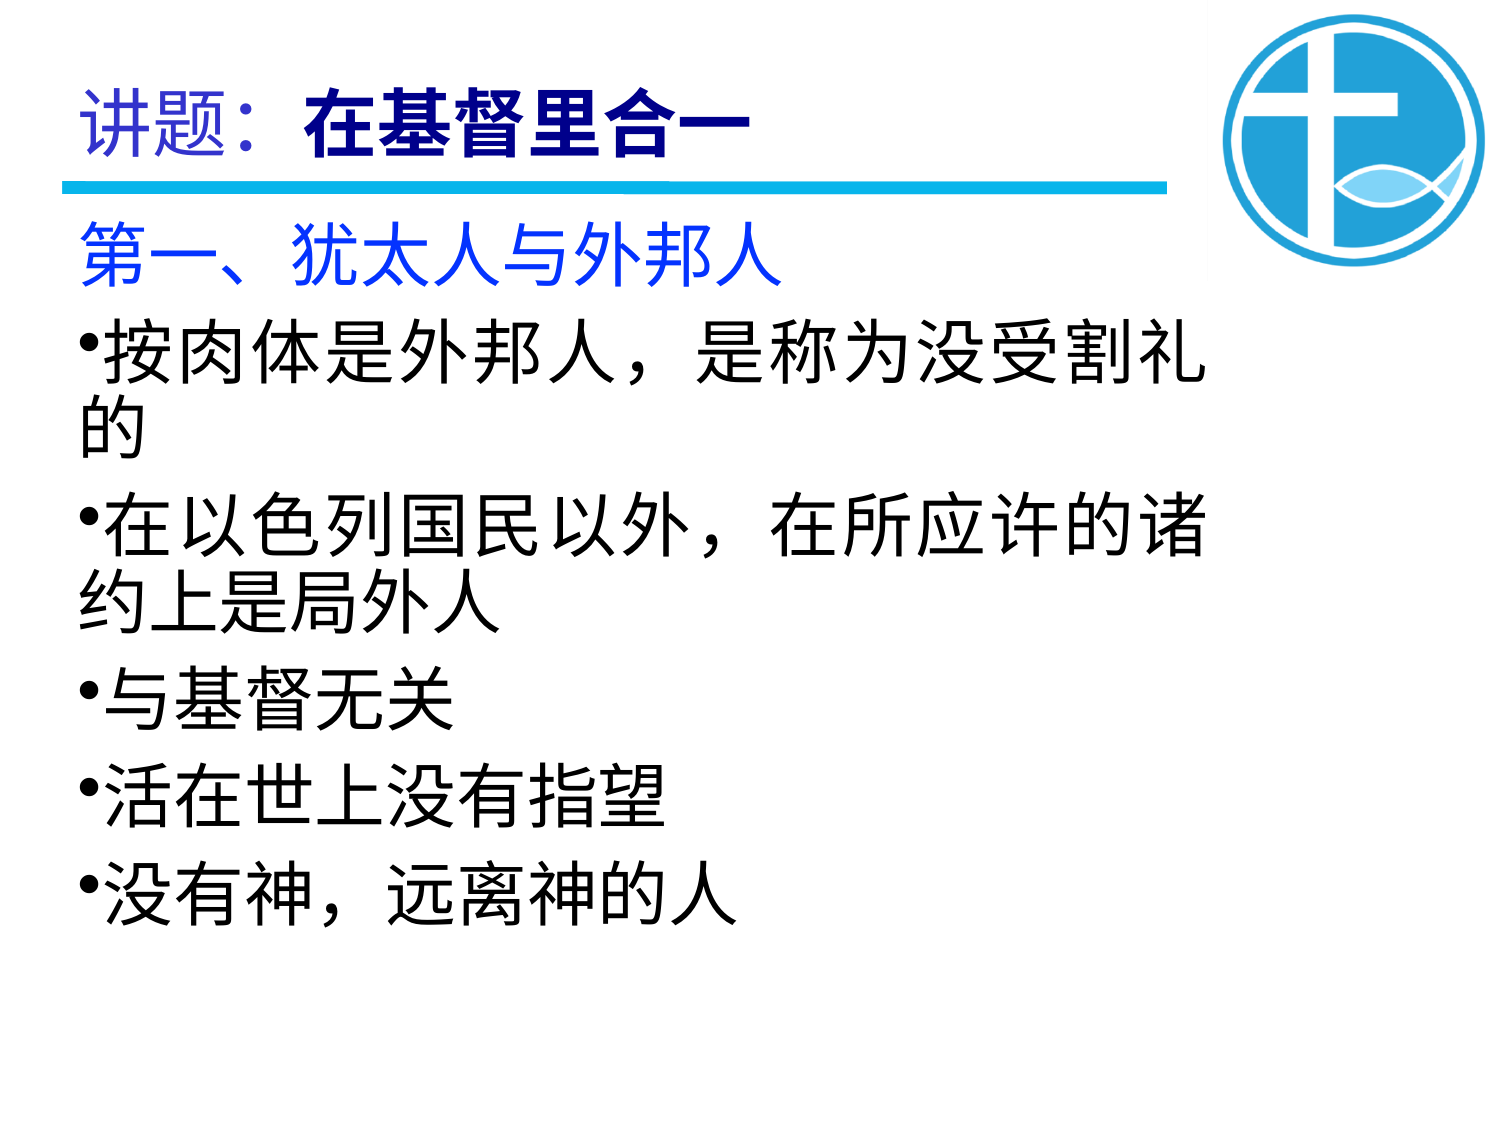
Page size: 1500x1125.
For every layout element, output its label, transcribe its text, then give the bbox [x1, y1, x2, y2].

picture [1207, 0, 1500, 281]
text_box 第一、犹太人与外邦人 按肉体是外邦人，是称为没受割礼的 在以色列国民以外，在所应许的诸约上是局外人 与基督无关 活在世上没有指望 没有神，远离神的人 [70, 212, 1218, 1125]
text_box 讲题：在基督里合一 [69, 79, 1130, 175]
